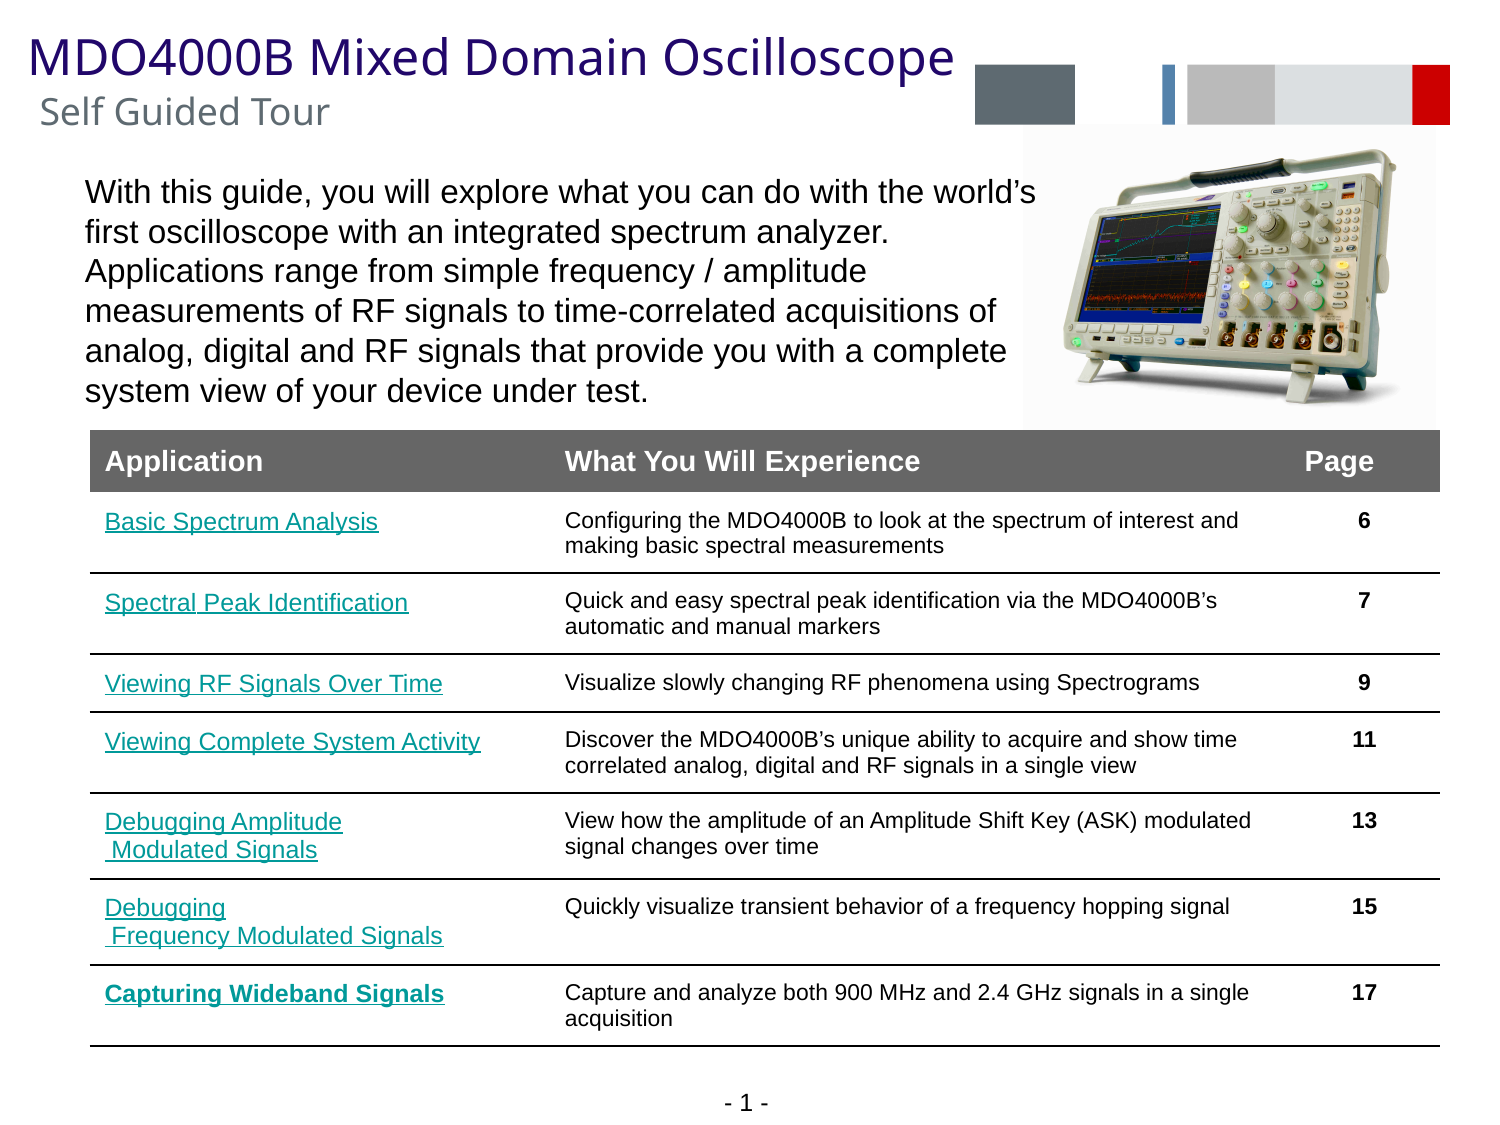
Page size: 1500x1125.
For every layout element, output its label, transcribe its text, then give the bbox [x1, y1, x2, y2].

table_cell 13 [1290, 794, 1440, 878]
table_cell Basic Spectrum Analysis [90, 492, 550, 572]
table_cell View how the amplitude of an Amplitude Shift Key (ASK) modulated signal changes over time [550, 794, 1290, 878]
table_cell Debugging Frequency Modulated Signals [90, 880, 550, 964]
table_cell 15 [1290, 880, 1440, 964]
table_cell Capture and analyze both 900 MHz and 2.4 GHz signals in a single acquisition [550, 966, 1290, 1045]
table_cell Visualize slowly changing RF phenomena using Spectrograms [550, 655, 1290, 711]
table_cell 6 [1290, 492, 1440, 572]
table_cell 17 [1290, 966, 1440, 1045]
table_cell 9 [1290, 655, 1440, 711]
table_header What You Will Experience [550, 430, 1290, 492]
picture [1023, 126, 1437, 430]
table_cell 11 [1290, 713, 1440, 792]
table_cell 7 [1290, 574, 1440, 653]
table_cell Viewing RF Signals Over Time [90, 655, 550, 711]
text_box - 1 - [709, 1079, 791, 1125]
text_box MDO4000B Mixed Domain Oscilloscope [0, 17, 971, 93]
table_cell Quick and easy spectral peak identification via the MDO4000B’s automatic and manual markers [550, 574, 1290, 653]
table_cell Spectral Peak Identification [90, 574, 550, 653]
table_cell Configuring the MDO4000B to look at the spectrum of interest and making basic spectral measurements [550, 492, 1290, 572]
table_cell Viewing Complete System Activity [90, 713, 550, 792]
text_box Self Guided Tour [24, 80, 988, 140]
table_cell Debugging Amplitude Modulated Signals [90, 794, 550, 878]
table_cell Quickly visualize transient behavior of a frequency hopping signal [550, 880, 1290, 964]
text_box With this guide, you will explore what you can do with the world’s first oscilloscope with an integrated spectrum analyzer. Applications range from simple frequency / amplitude measurements of RF signals to time-correlated acquisitions of analog, digital and RF signals that provide you with a complete system view of your device under test. [70, 162, 1018, 497]
table_header Page [1290, 432, 1440, 492]
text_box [974, 64, 1451, 126]
table_cell Discover the MDO4000B’s unique ability to acquire and show time correlated analog, digital and RF signals in a single view [550, 713, 1290, 792]
table_header Application [90, 430, 550, 492]
table_cell Capturing Wideband Signals [90, 966, 550, 1045]
